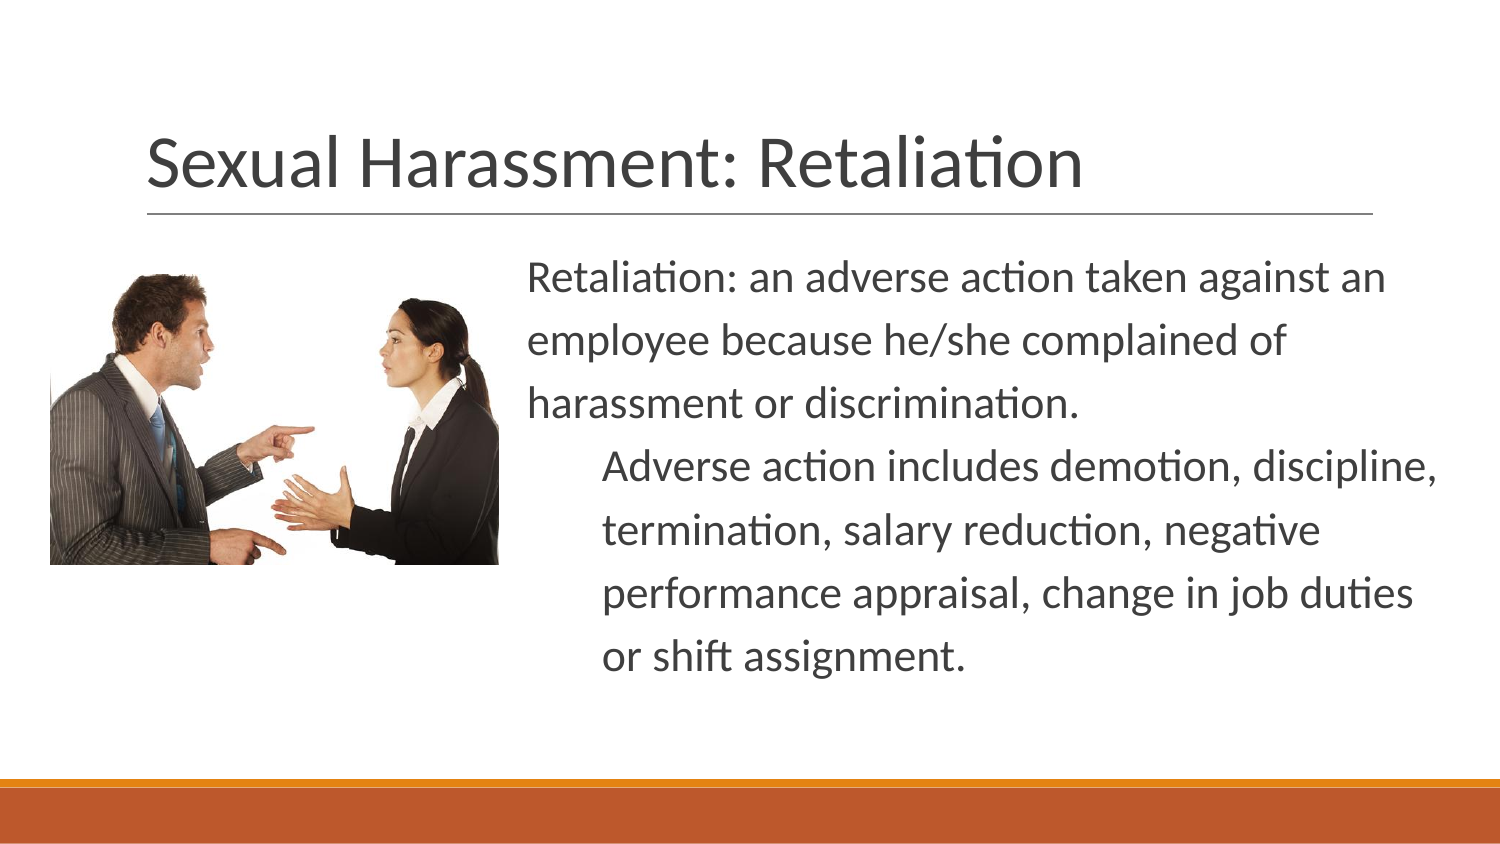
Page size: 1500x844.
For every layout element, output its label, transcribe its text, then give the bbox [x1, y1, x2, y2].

list Retaliation: an adverse action taken against an employee because he/she complained of harassment or discrimination. Adverse action includes demotion, discipline, termination, salary reduction, negative performance appraisal, change in job duties or shift assignment. [515, 227, 1468, 755]
picture [49, 274, 499, 565]
title Sexual Harassment: Retaliation [135, 35, 1373, 214]
